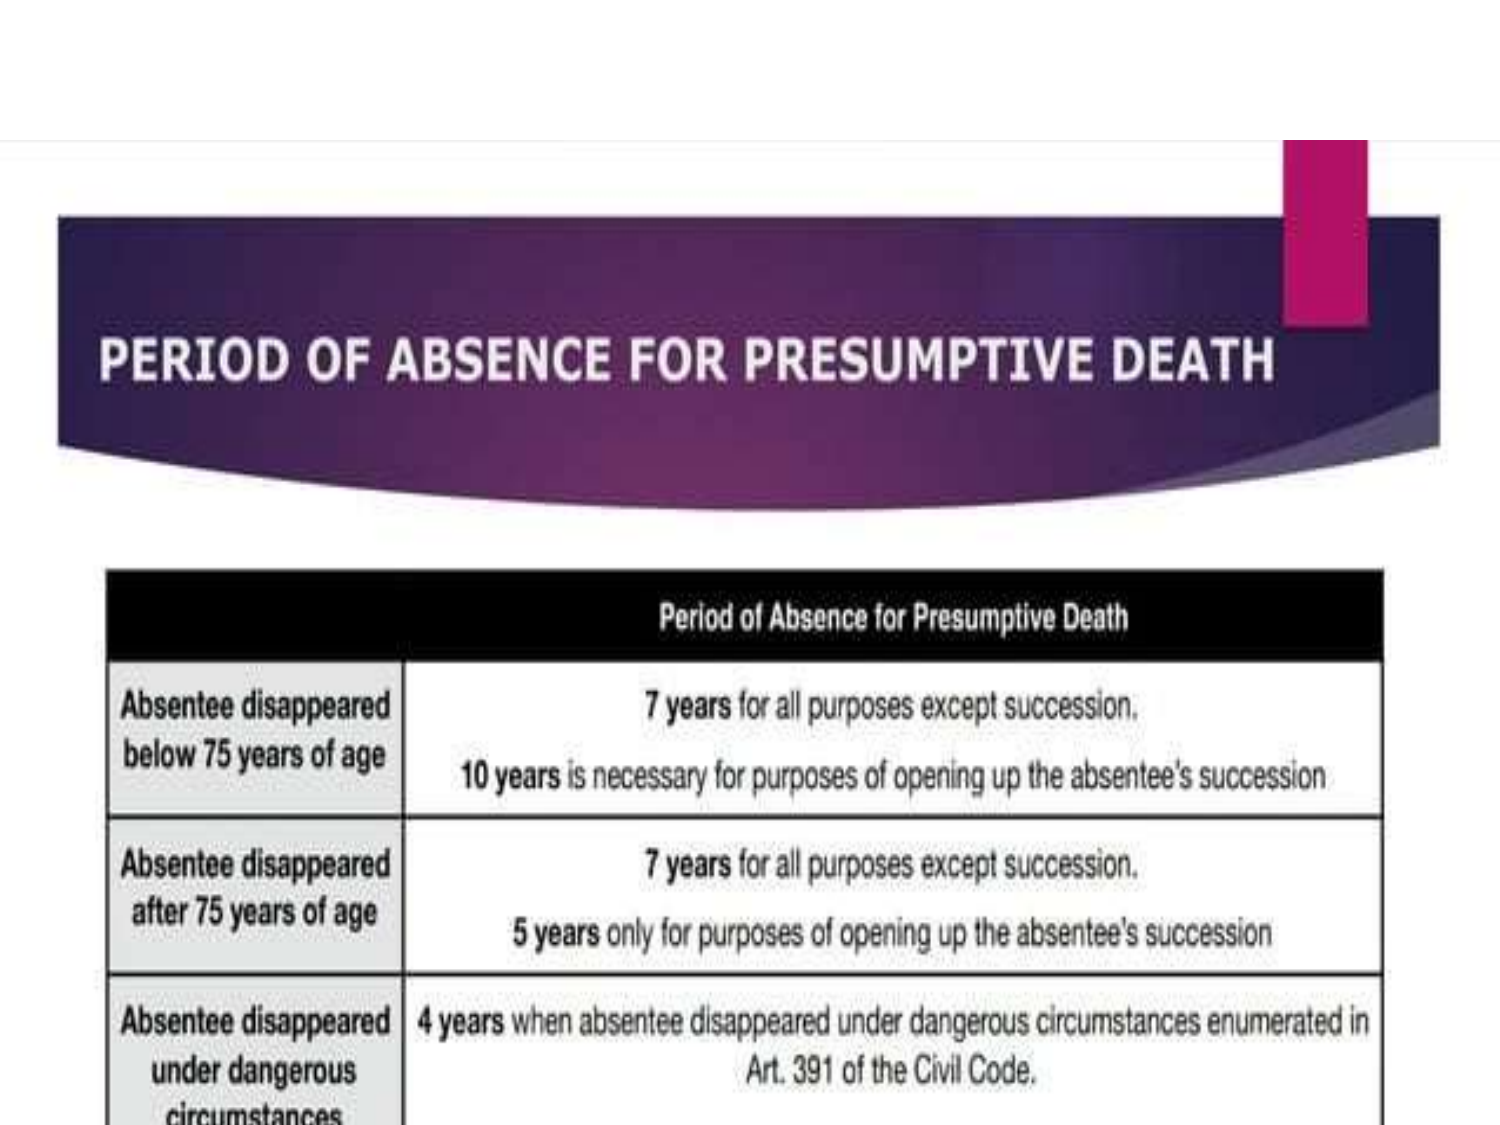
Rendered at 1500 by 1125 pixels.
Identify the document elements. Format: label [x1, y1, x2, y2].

picture [0, 139, 1500, 1125]
